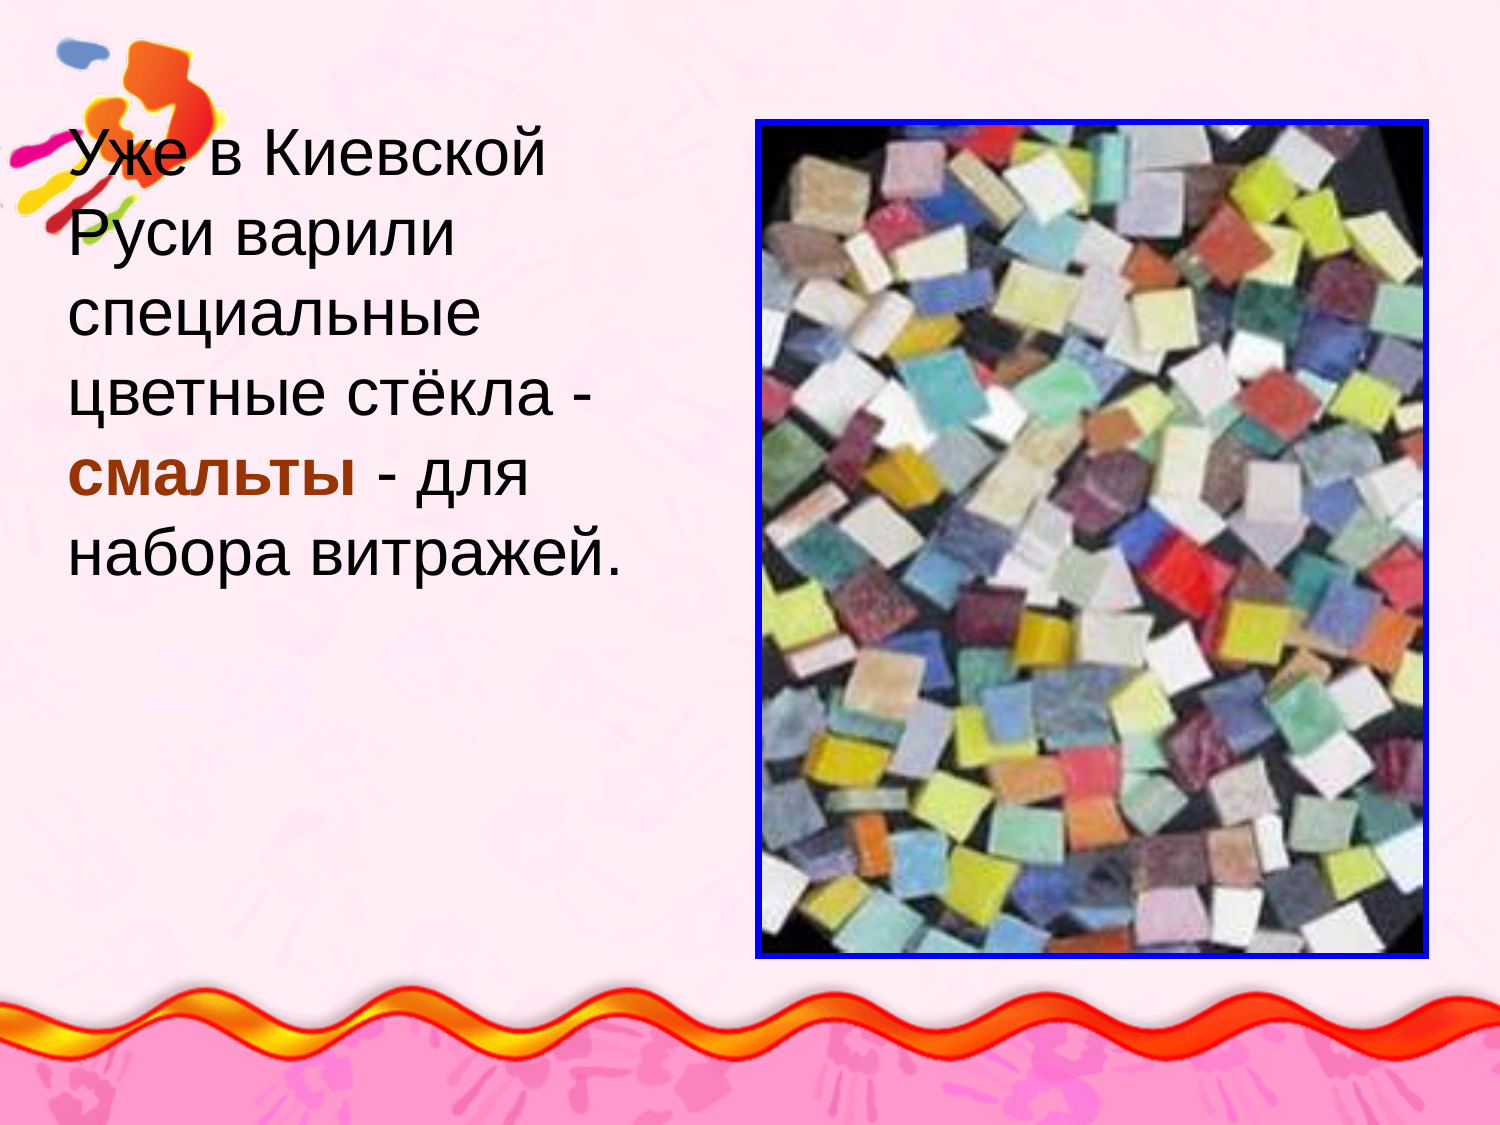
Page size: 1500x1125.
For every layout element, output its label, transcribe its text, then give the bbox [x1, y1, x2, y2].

picture [0, 0, 1500, 1125]
text_box Уже в Киевской Руси варили специальные цветные стёкла - смальты - для набора витражей. [53, 101, 691, 597]
